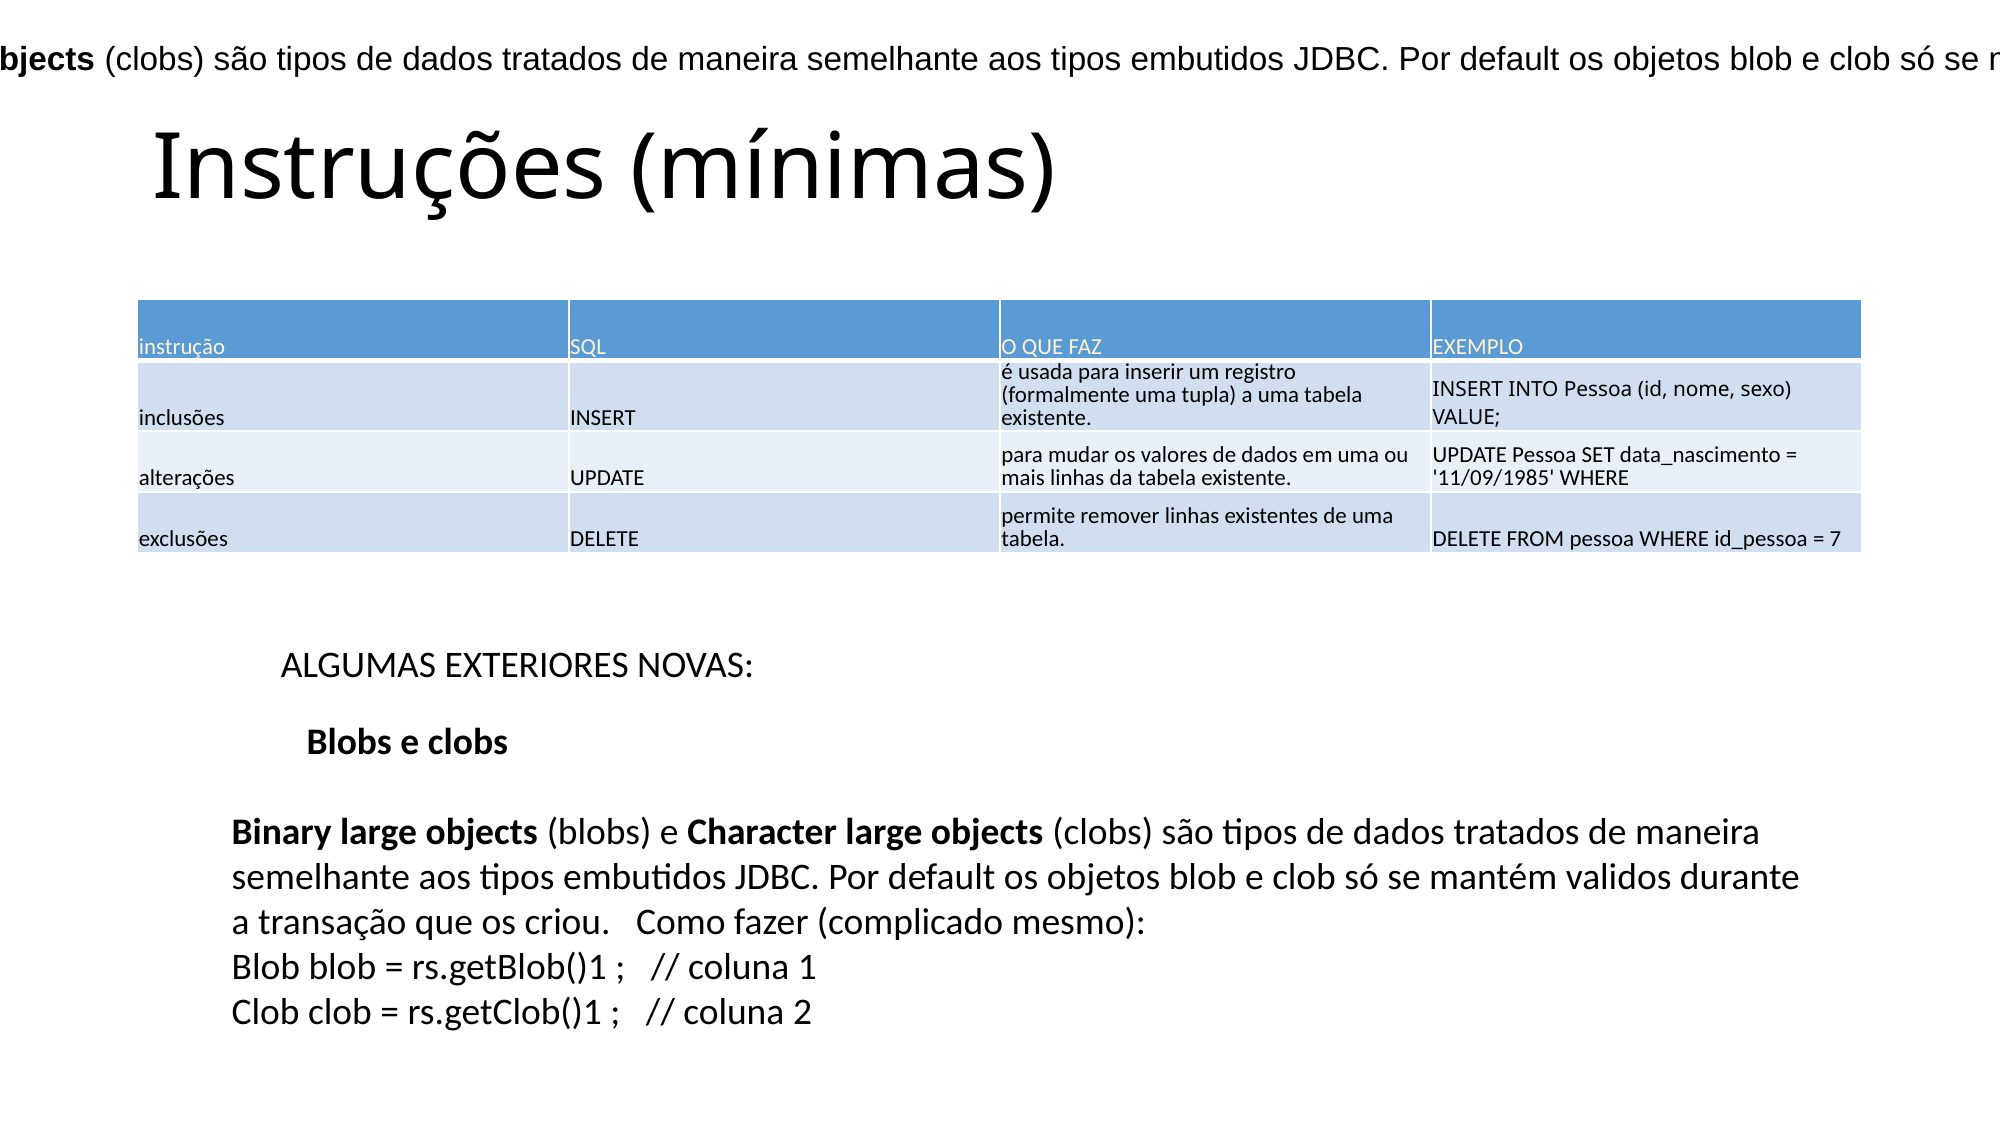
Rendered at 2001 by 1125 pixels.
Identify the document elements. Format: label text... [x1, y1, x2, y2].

table_header EXEMPLO [1432, 300, 1861, 358]
title Instruções (mínimas) [137, 85, 1863, 278]
table_cell é usada para inserir um registro (formalmente uma tupla) a uma tabela existente. [1001, 363, 1430, 430]
table_cell para mudar os valores de dados em uma ou mais linhas da tabela existente. [1001, 432, 1430, 491]
table_cell UPDATE Pessoa SET data_nascimento = '11/09/1985' WHERE [1432, 432, 1861, 491]
table_header instrução [138, 300, 568, 358]
table_cell exclusões [138, 493, 568, 552]
text_box Blobs e clobs Binary large objects (blobs) e Character large objects (clobs) são tipos de dados tratados de maneira semelhante aos tipos embutidos JDBC. Por default os objetos blob e clob só se mantém validos durante a transação que os criou. [0, 0, 2000, 85]
table_cell INSERT [570, 363, 999, 430]
table_cell DELETE [570, 493, 999, 552]
table_cell DELETE FROM pessoa WHERE id_pessoa = 7 [1432, 493, 1861, 552]
table_cell permite remover linhas existentes de uma tabela. [1001, 493, 1430, 552]
text_box ALGUMAS EXTERIORES NOVAS: [266, 632, 770, 693]
table_cell UPDATE [570, 432, 999, 491]
text_box Blobs e clobs Binary large objects (blobs) e Character large objects (clobs) são tipos de dados tratados de maneira semelhante aos tipos embutidos JDBC. Por default os objetos blob e clob só se mantém validos durante a transação que os criou. Como fazer (complicado mesmo): Blob blob = rs.getBlob()1 ; // coluna 1 Clob clob = rs.getClob()1 ; // coluna 2 [216, 709, 1826, 1085]
table_cell alterações [138, 432, 568, 491]
table_cell inclusões [138, 363, 568, 430]
table_header SQL [570, 300, 999, 358]
table_cell INSERT INTO Pessoa (id, nome, sexo) VALUE; [1432, 363, 1861, 430]
table_header O QUE FAZ [1001, 300, 1430, 358]
